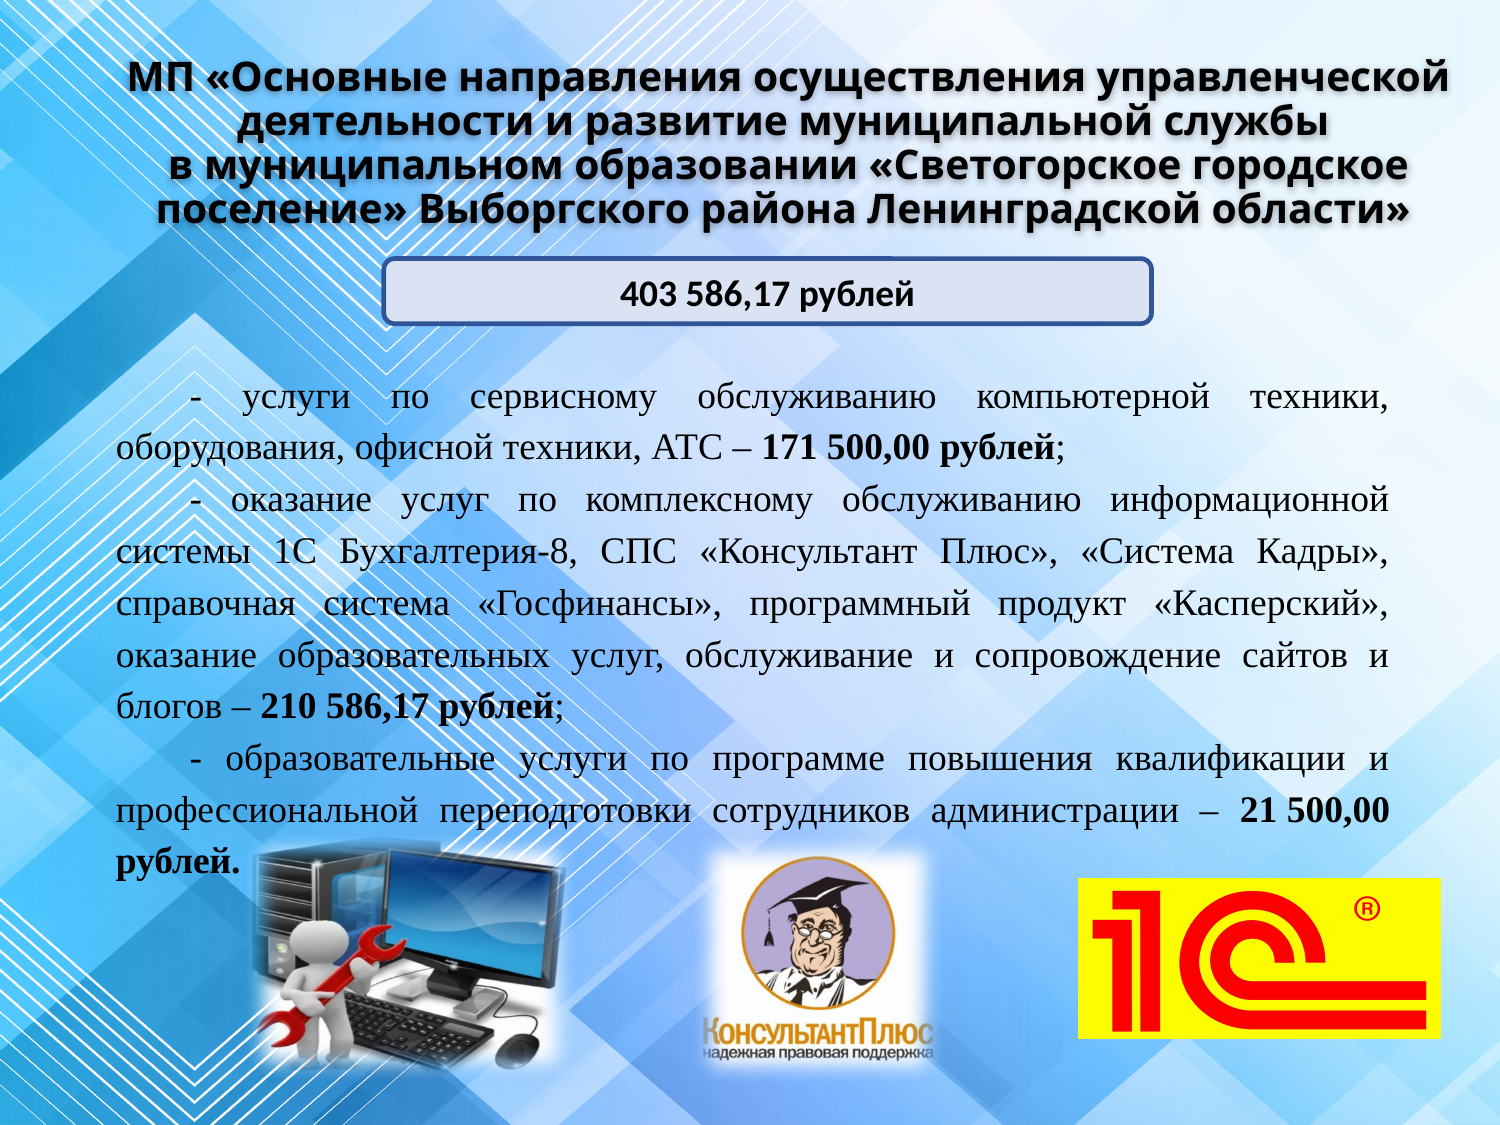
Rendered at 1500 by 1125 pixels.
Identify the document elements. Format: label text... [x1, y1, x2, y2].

text_box 403 586,17 рублей [383, 258, 1153, 325]
text_box - услуги по сервисному обслуживанию компьютерной техники, оборудования, офисной техники, АТС – 171 500,00 рублей; - оказание услуг по комплексному обслуживанию информационной системы 1С Бухгалтерия-8, СПС «Консультант Плюс», «Система Кадры», справочная система «Госфинансы», программный продукт «Касперский», оказание образовательных услуг, обслуживание и сопровождение сайтов и блогов – 210 586,17 рублей; - образовательные услуги по программе повышения квалификации и профессиональной переподготовки сотрудников администрации – 21 500,00 рублей. [101, 356, 1405, 889]
picture [0, 0, 1500, 1125]
title МП «Основные направления осуществления управленческой деятельности и развитие муниципальной службы в муниципальном образовании «Светогорское городское поселение» Выборгского района Ленинградской области» [95, 44, 1483, 244]
